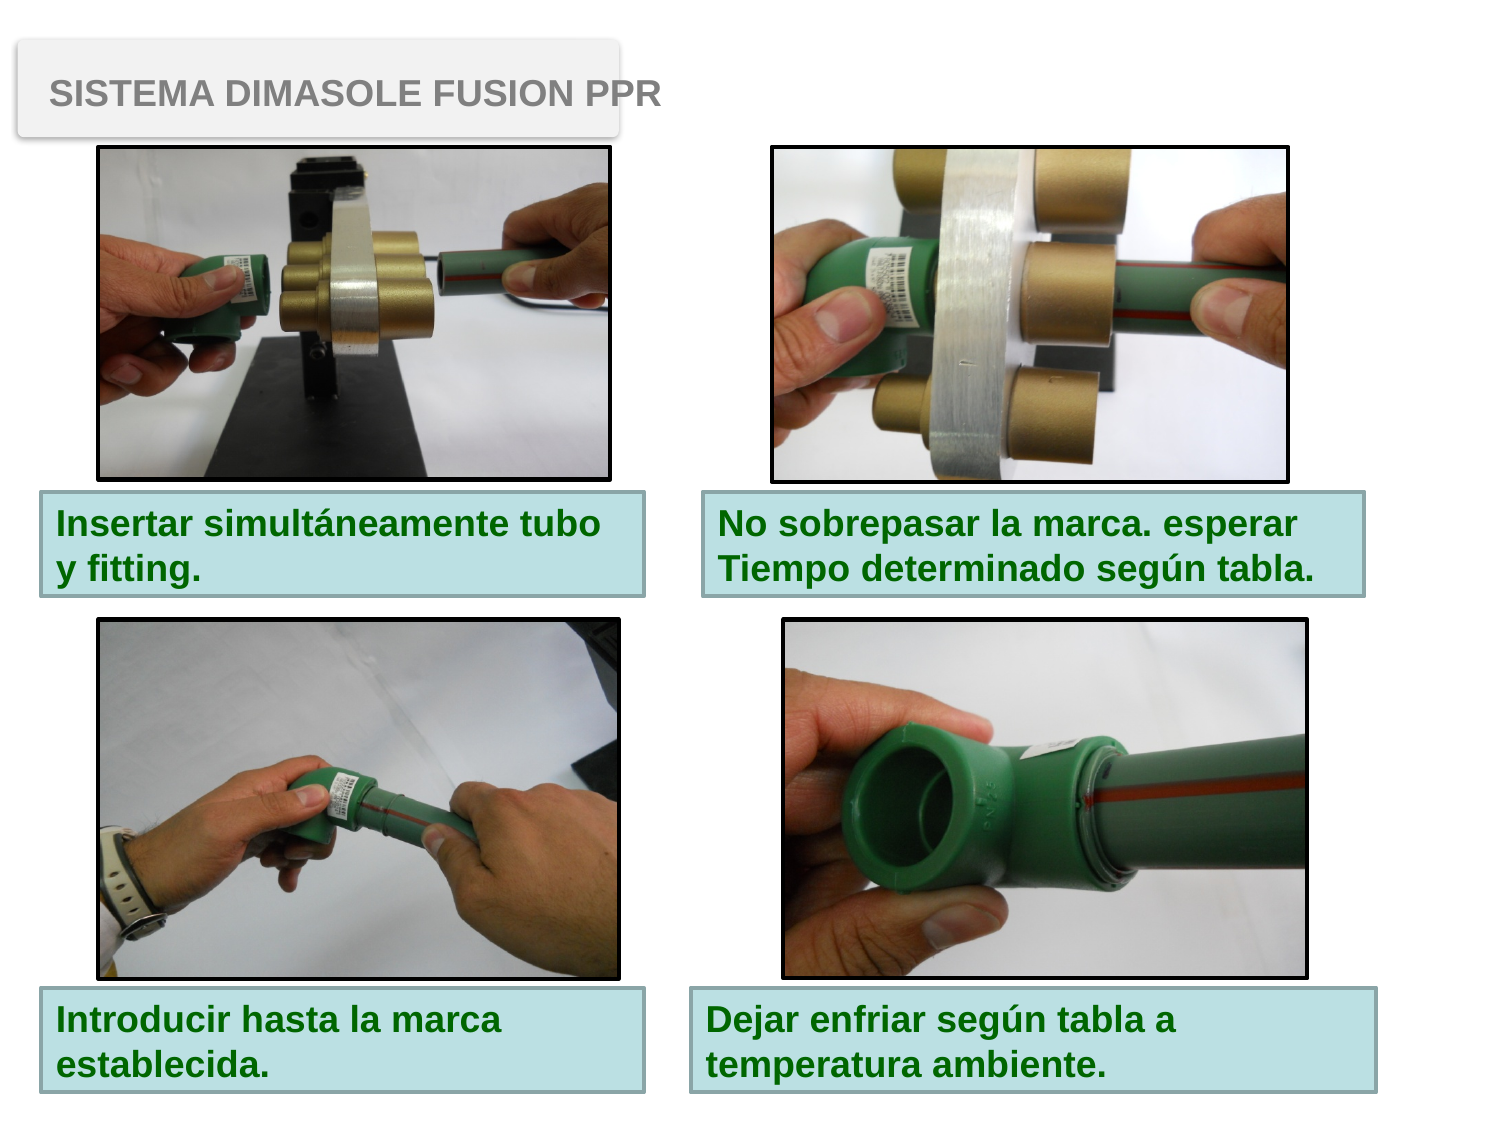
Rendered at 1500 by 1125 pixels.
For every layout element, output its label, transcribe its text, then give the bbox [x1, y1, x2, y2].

text_box Introducir hasta la marca establecida. [39, 986, 646, 1094]
picture [773, 148, 1287, 480]
picture [785, 621, 1306, 977]
text_box No sobrepasar la marca. esperar Tiempo determinado según tabla. [701, 490, 1366, 598]
text_box SISTEMA DIMASOLE FUSION PPR [23, 54, 1187, 122]
text_box [14, 36, 623, 141]
picture [99, 621, 617, 977]
picture [100, 148, 609, 478]
text_box Insertar simultáneamente tubo y fitting. [39, 490, 646, 598]
text_box Dejar enfriar según tabla a temperatura ambiente. [689, 986, 1378, 1094]
